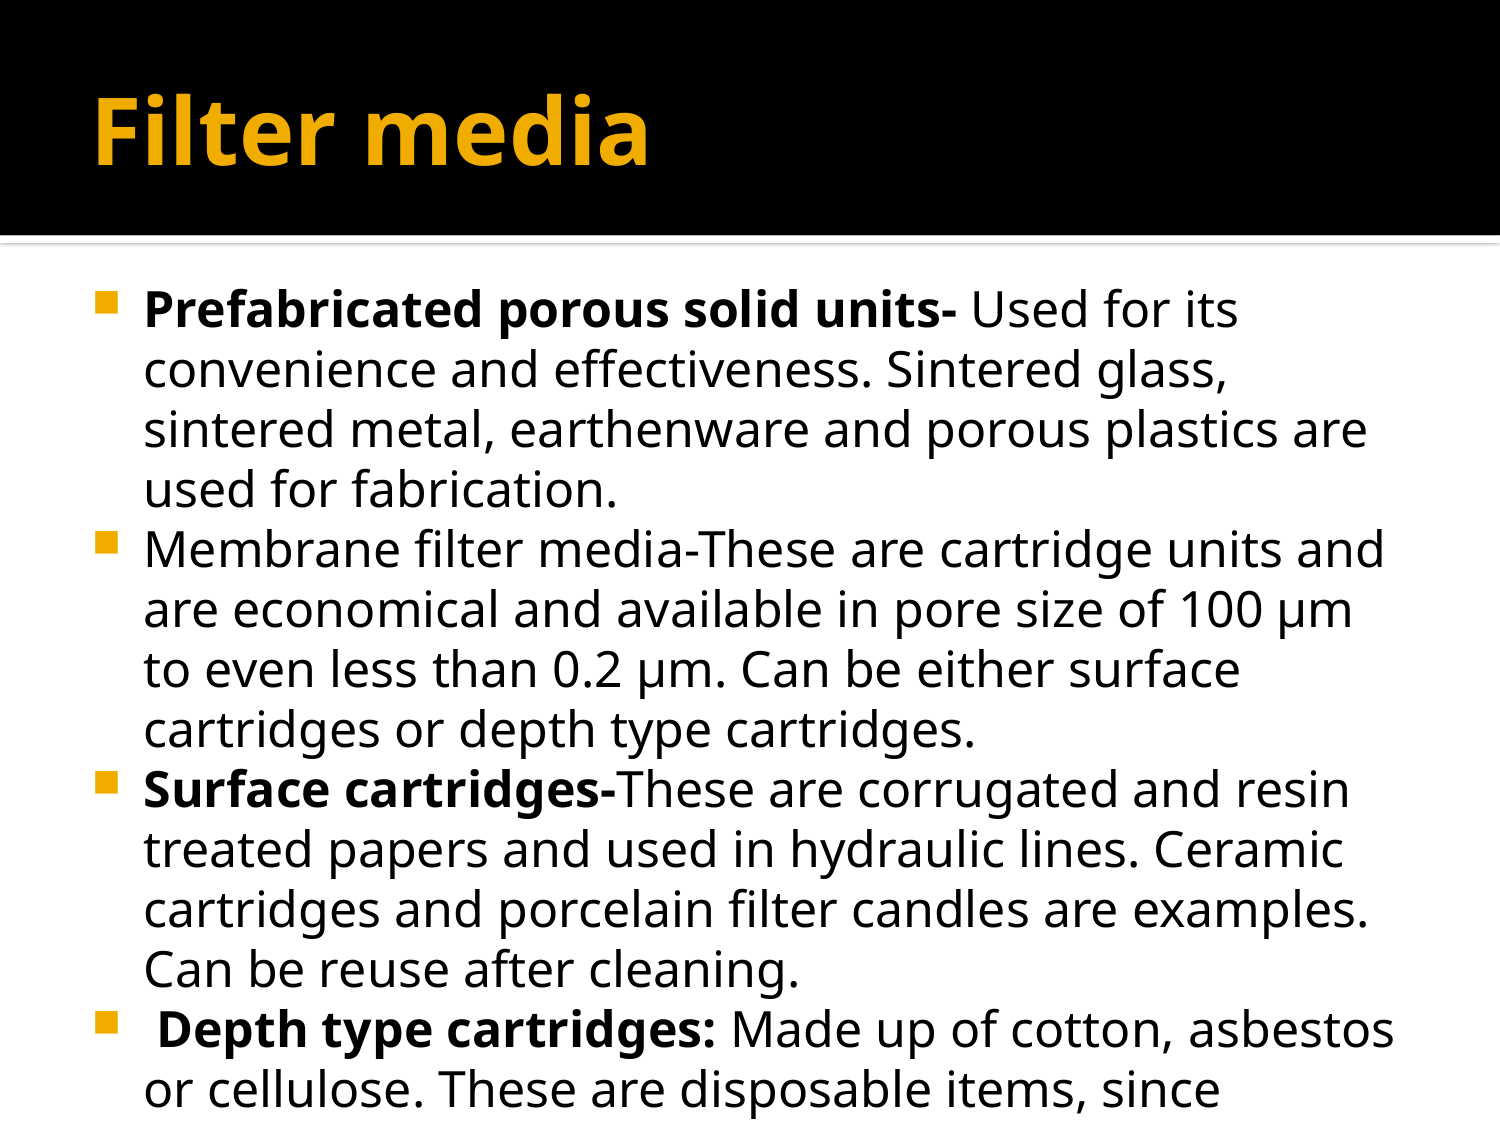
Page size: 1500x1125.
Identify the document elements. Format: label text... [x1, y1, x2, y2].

title Filter media [75, 25, 1425, 231]
list Prefabricated porous solid units- Used for its convenience and effectiveness. Sintered glass, sintered metal, earthenware and porous plastics are used for fabrication. Membrane filter media-These are cartridge units and are economical and available in pore size of 100 μm to even less than 0.2 μm. Can be either surface cartridges or depth type cartridges. Surface cartridges-These are corrugated and resin treated papers and used in hydraulic lines. Ceramic cartridges and porcelain filter candles are examples. Can be reuse after cleaning. Depth type cartridges: Made up of cotton, asbestos or cellulose. These are disposable items, since cleaning is not feasible. [62, 262, 1413, 1022]
